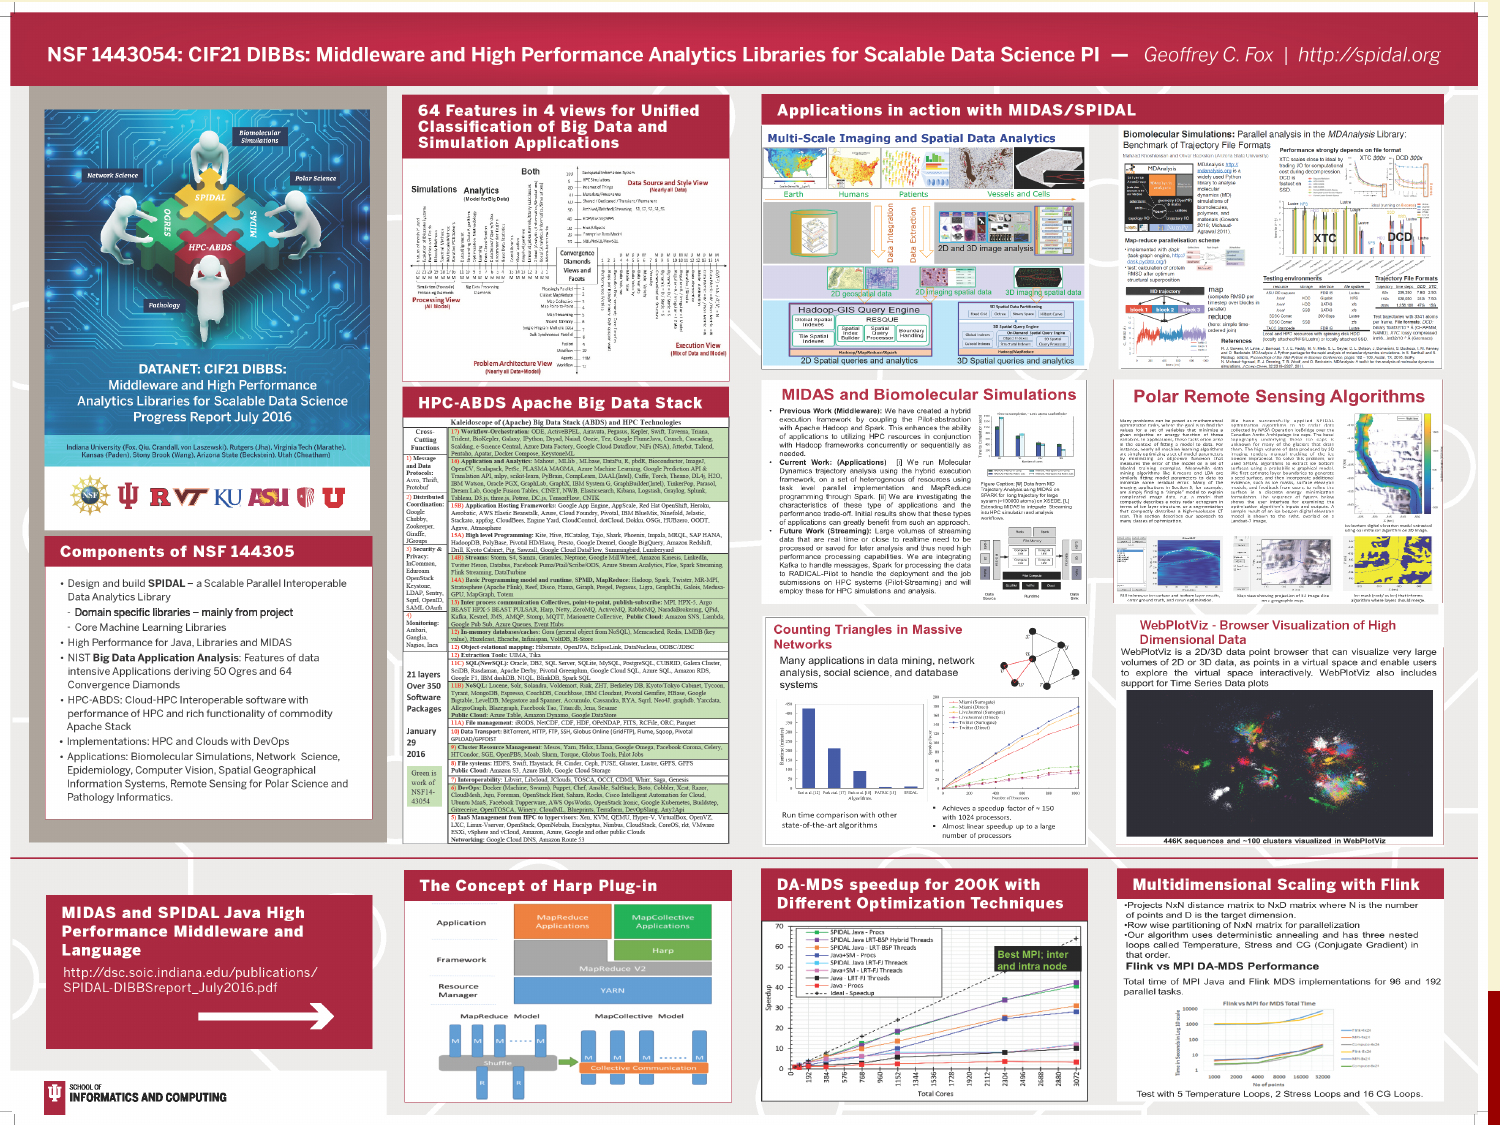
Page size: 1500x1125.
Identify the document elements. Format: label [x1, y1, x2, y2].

text_box [0, 2, 1488, 1125]
picture [1488, 991, 1500, 1125]
